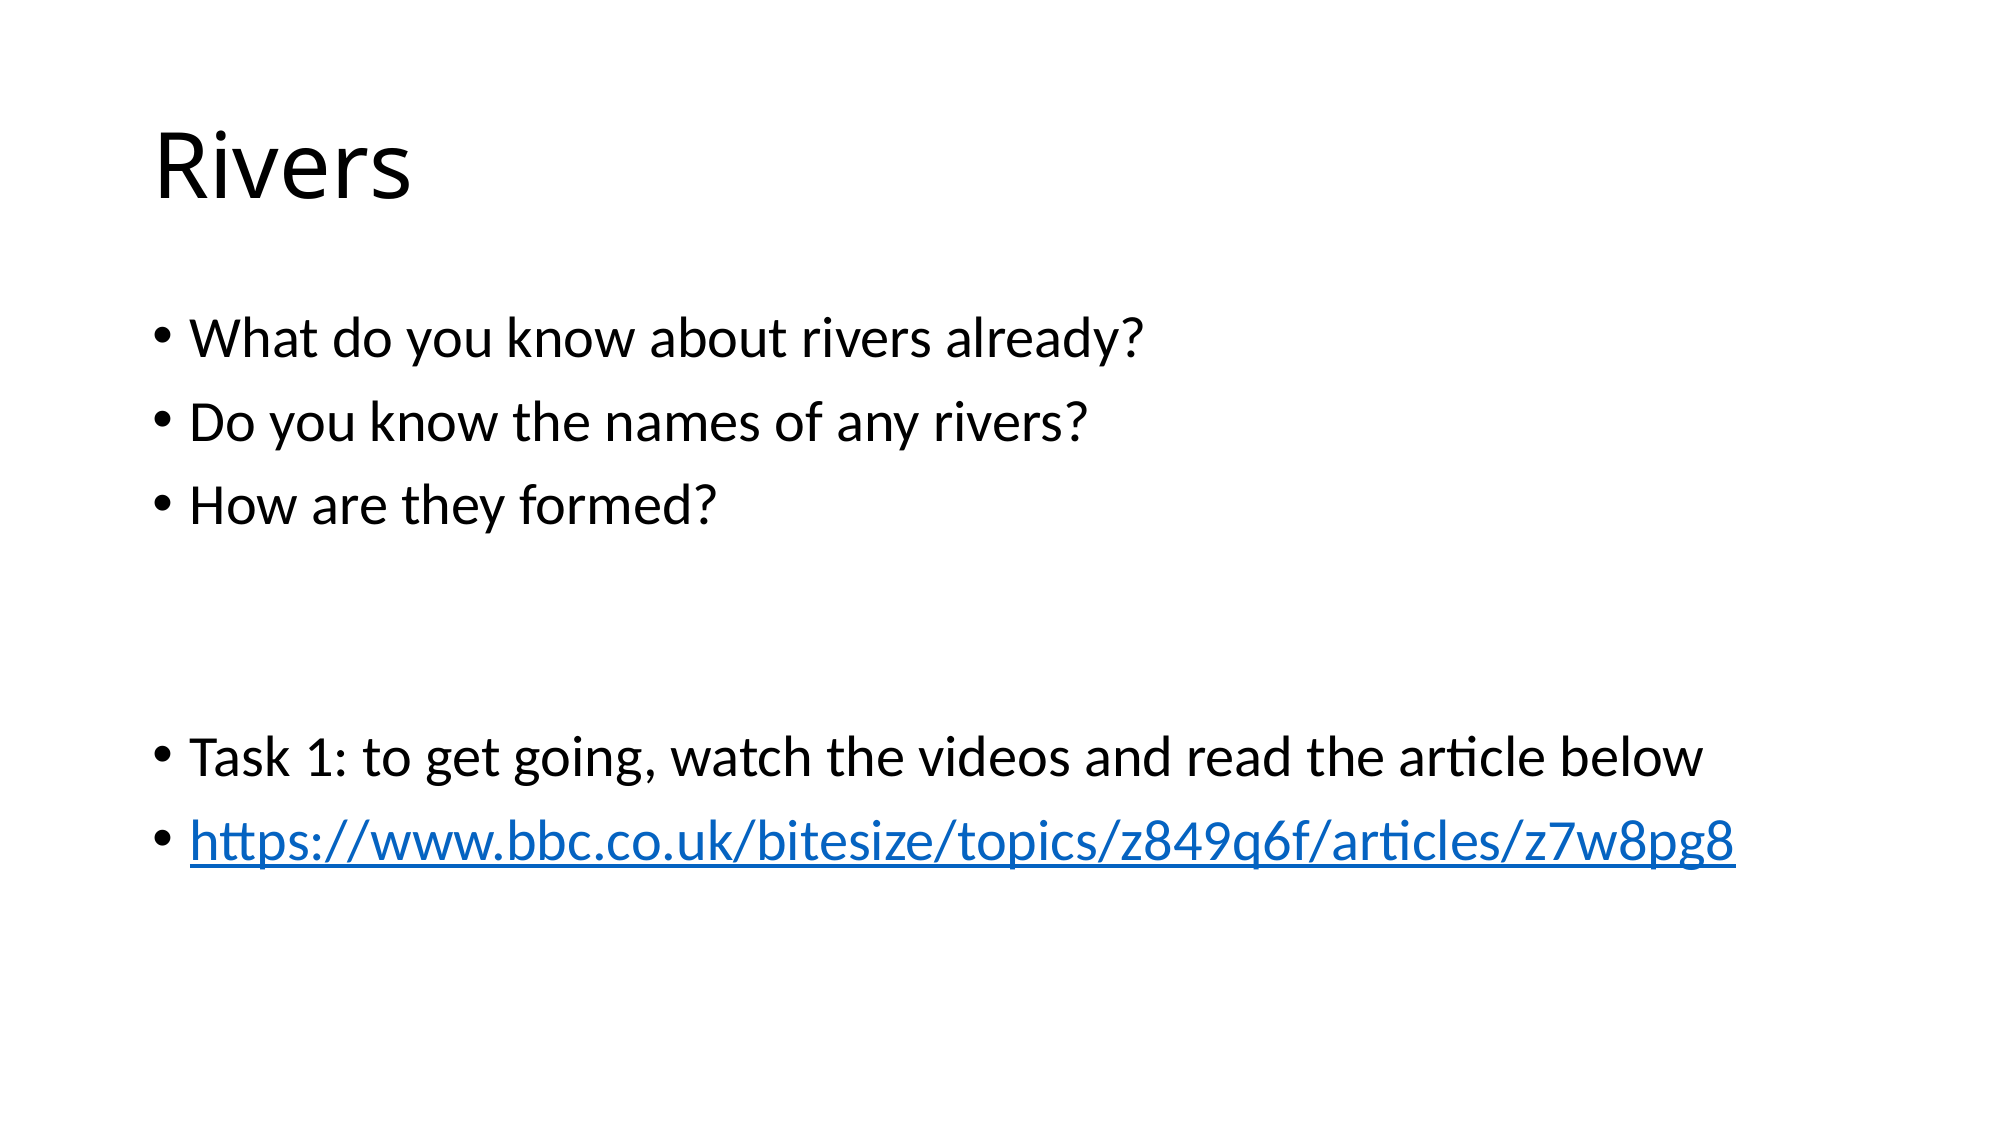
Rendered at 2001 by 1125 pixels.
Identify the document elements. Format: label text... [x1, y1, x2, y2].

title Rivers [137, 59, 1863, 278]
list What do you know about rivers already? Do you know the names of any rivers? How are they formed? Task 1: to get going, watch the videos and read the article below https://www.bbc.co.uk/bitesize/topics/z849q6f/articles/z7w8pg8 [137, 299, 1863, 1014]
